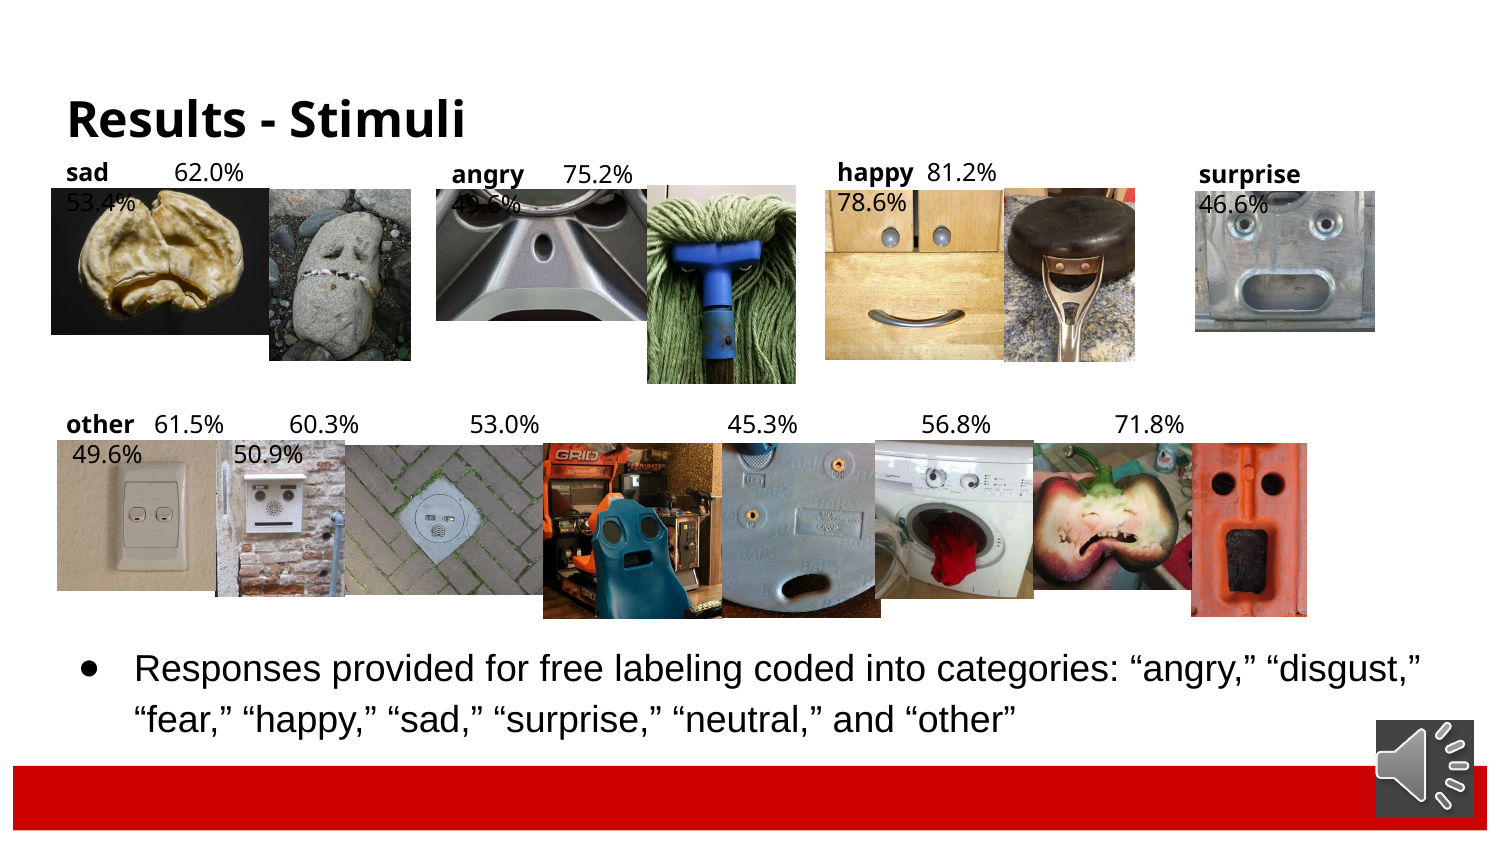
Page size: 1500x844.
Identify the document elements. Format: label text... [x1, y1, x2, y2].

text_box other 61.5% 60.3% 53.0% 45.3% 56.8% 71.8% 49.6% 50.9% [51, 394, 1307, 441]
slide_number 9 [1394, 769, 1484, 834]
list Responses provided for free labeling coded into categories: “angry,” “disgust,” “fear,” “happy,” “sad,” “surprise,” “neutral,” and “other” [44, 621, 1442, 795]
text_box happy 81.2% 78.6% [822, 141, 1133, 188]
text_box angry 75.2% 49.6% [436, 143, 796, 188]
picture [825, 188, 1135, 362]
text_box sad 62.0% 53.4% [51, 141, 411, 188]
title Results - Stimuli [51, 72, 1449, 176]
picture [50, 188, 411, 361]
picture [1195, 191, 1376, 332]
picture [1374, 718, 1476, 819]
picture [57, 440, 1307, 619]
picture [436, 185, 796, 384]
text_box surprise 46.6% [1183, 143, 1388, 190]
